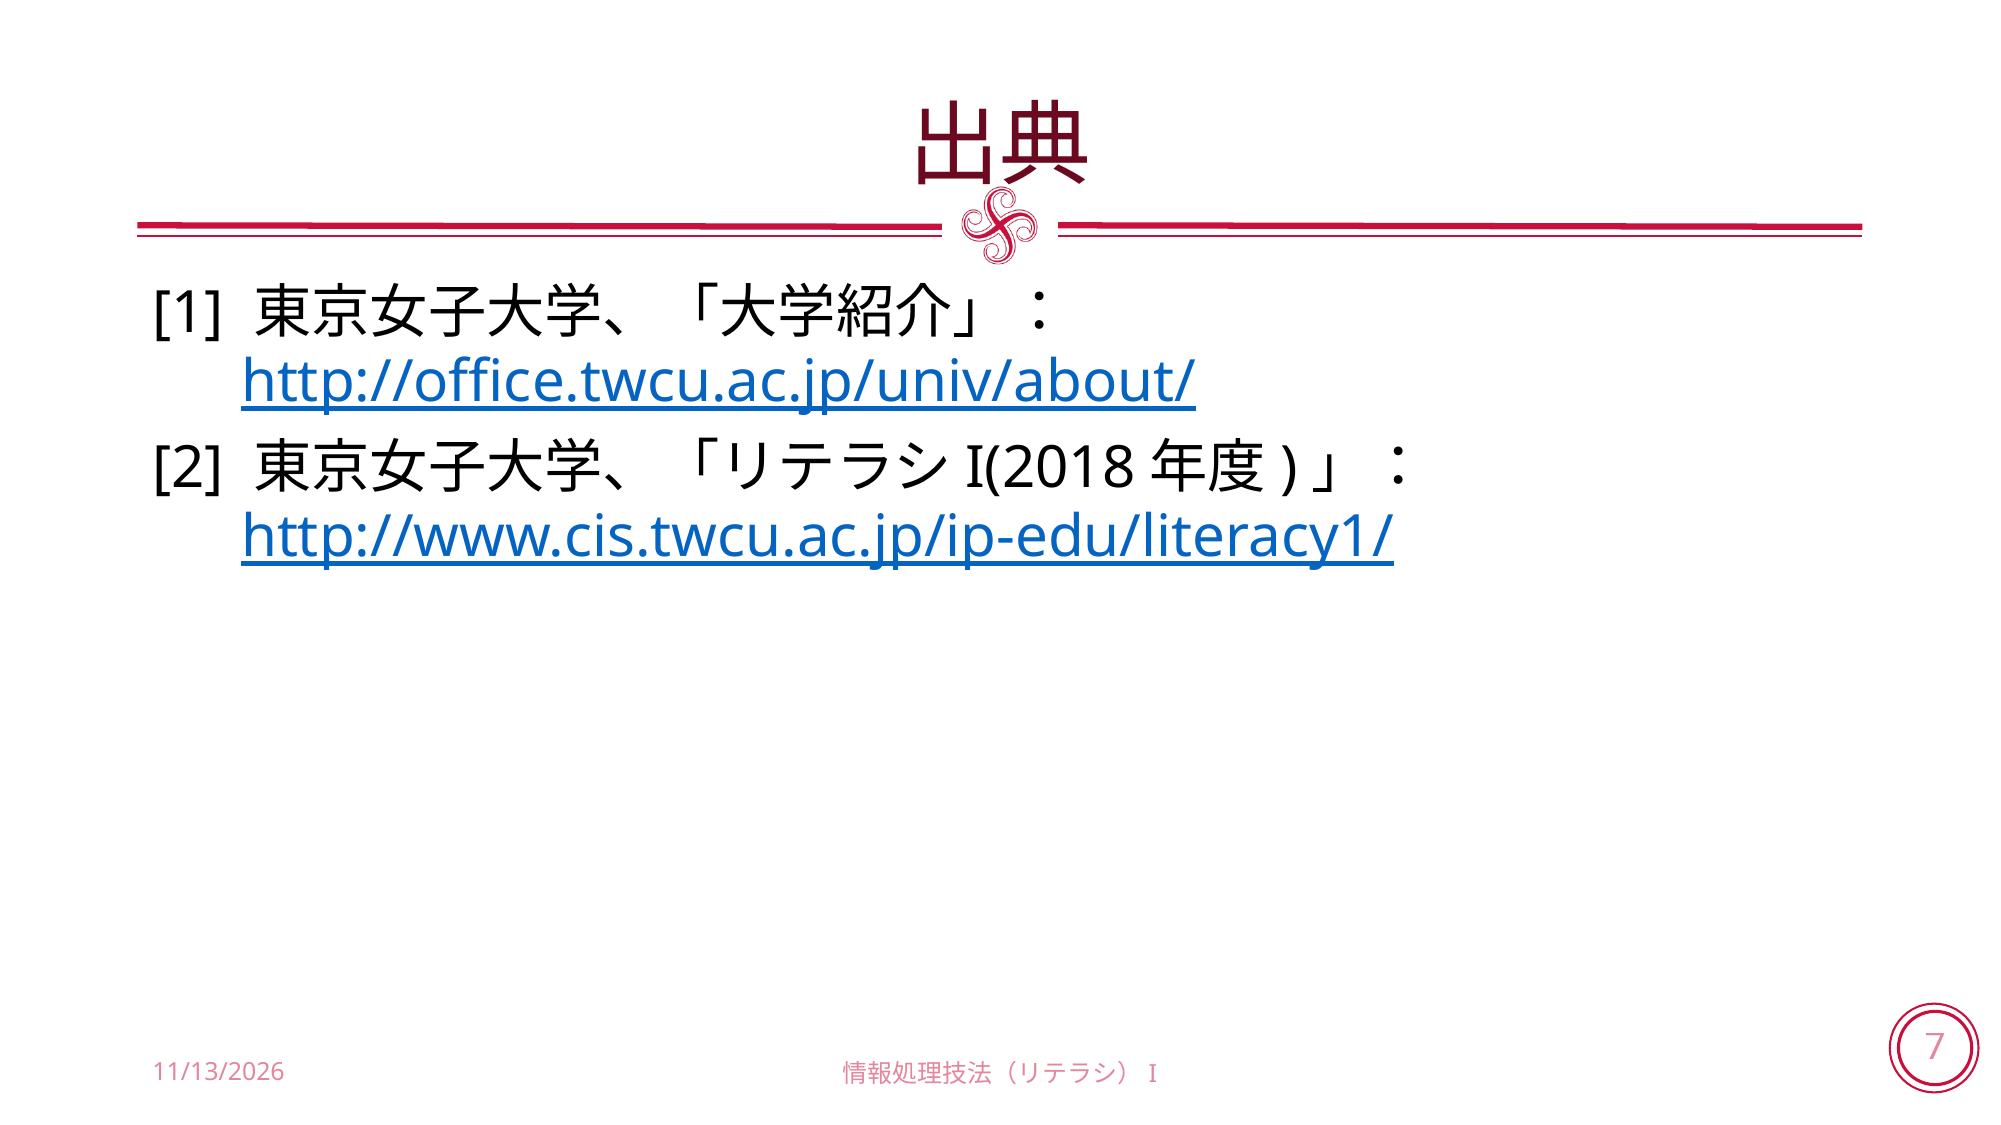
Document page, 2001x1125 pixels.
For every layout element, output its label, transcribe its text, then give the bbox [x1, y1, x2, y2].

title 出典 [137, 59, 1863, 237]
list [1] 東京女子大学、「大学紹介」： http://office.twcu.ac.jp/univ/about/ [2] 東京女子大学、「リテラシI(2018年度)」：http://www.cis.twcu.ac.jp/ip-edu/literacy1/ [137, 274, 1863, 1014]
picture [959, 237, 1041, 268]
footer 情報処理技法（リテラシ）I [662, 1042, 1338, 1103]
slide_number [137, 1042, 588, 1103]
